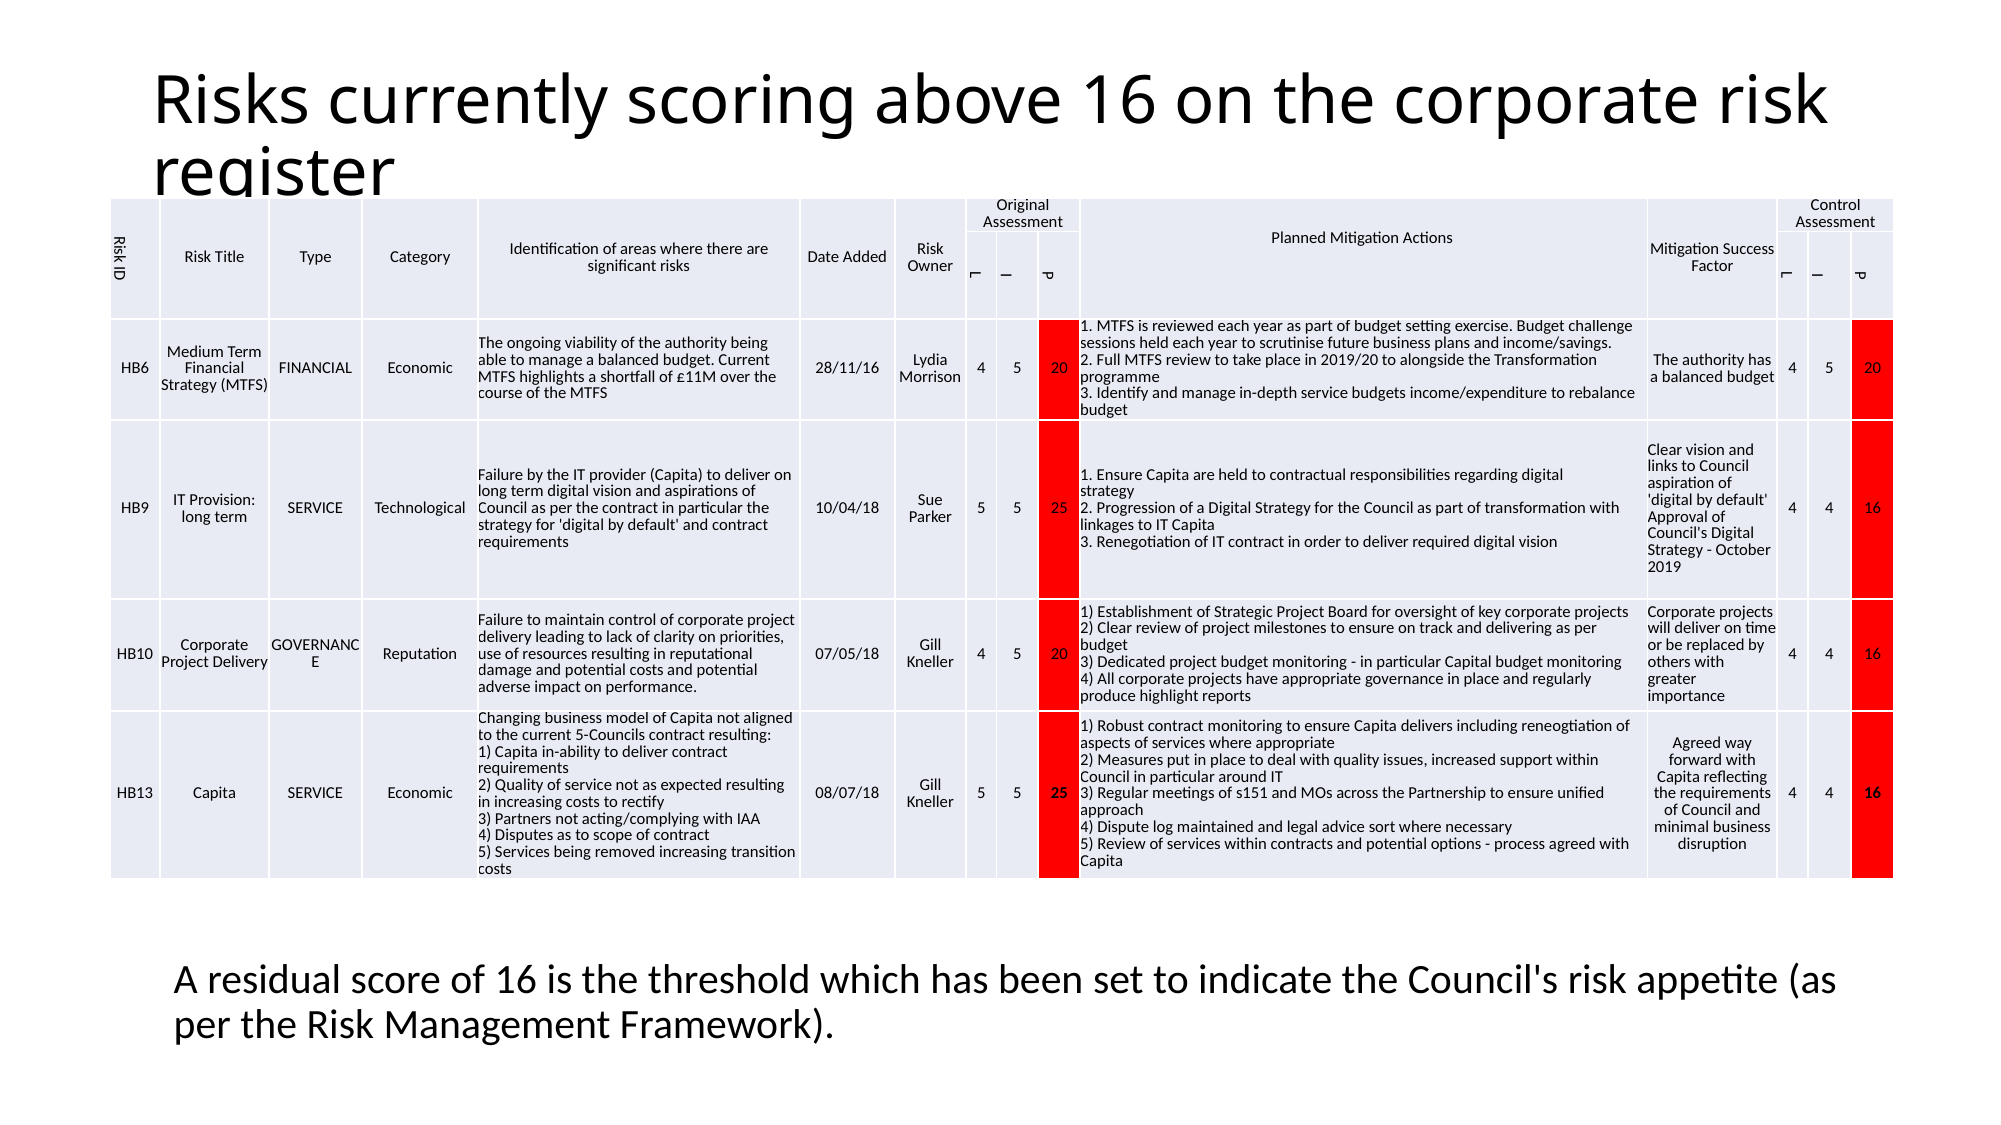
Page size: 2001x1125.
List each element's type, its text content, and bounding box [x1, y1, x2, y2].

table_cell GOVERNANCE [270, 600, 361, 710]
table_cell Corporate projects will deliver on time or be replaced by others with greater importance [1648, 600, 1776, 710]
table_header Risk Owner [896, 199, 965, 318]
table_cell Sue Parker [896, 421, 965, 598]
table_cell 4 [1809, 600, 1850, 710]
table_cell 16 [1852, 712, 1893, 878]
table_cell Clear vision and links to Council aspiration of 'digital by default' Approval of Council's Digital Strategy - October 2019 [1648, 421, 1776, 598]
table_cell 20 [1039, 320, 1079, 419]
table_cell Economic [363, 712, 477, 878]
table_cell Medium Term Financial Strategy (MTFS) [161, 320, 268, 419]
table_cell P [1852, 232, 1893, 318]
table_cell 16 [1852, 421, 1893, 598]
table_cell 5 [967, 712, 996, 878]
table_cell P [1039, 232, 1079, 318]
table_header Mitigation Success Factor [1648, 199, 1776, 318]
table_header Planned Mitigation Actions [1081, 199, 1647, 318]
table_cell Gill Kneller [896, 600, 965, 710]
table_cell 10/04/18 [801, 421, 894, 598]
table_cell HB6 [111, 320, 159, 419]
table_cell 1. Ensure Capita are held to contractual responsibilities regarding digital strategy 2. Progression of a Digital Strategy for the Council as part of transformation with linkages to IT Capita 3. Renegotiation of IT contract in order to deliver required digital vision [1081, 421, 1647, 598]
table_cell HB10 [111, 600, 159, 710]
table_cell SERVICE [270, 712, 361, 878]
table_header Original Assessment [967, 199, 1079, 231]
table_cell 4 [1778, 421, 1807, 598]
table_cell 20 [1039, 600, 1079, 710]
table_cell Gill Kneller [896, 712, 965, 878]
table_cell Technological [363, 421, 477, 598]
table_cell 4 [967, 600, 996, 710]
table_cell Failure to maintain control of corporate project delivery leading to lack of clarity on priorities, use of resources resulting in reputational damage and potential costs and potential adverse impact on performance. [479, 600, 799, 710]
table_cell 5 [997, 320, 1037, 419]
table_cell The authority has a balanced budget [1648, 320, 1776, 419]
table_cell 1. MTFS is reviewed each year as part of budget setting exercise. Budget challenge sessions held each year to scrutinise future business plans and income/savings. 2. Full MTFS review to take place in 2019/20 to alongside the Transformation programme 3. Identify and manage in-depth service budgets income/expenditure to rebalance budget [1081, 320, 1647, 419]
table_header Control Assessment [1778, 199, 1893, 231]
table_cell 5 [997, 421, 1037, 598]
table_cell HB9 [111, 421, 159, 598]
table_cell 16 [1852, 600, 1893, 710]
table_header Date Added [801, 199, 894, 318]
table_cell 20 [1852, 320, 1893, 419]
title Risks currently scoring above 16 on the corporate risk register [137, 29, 1863, 197]
table_cell Lydia Morrison [896, 320, 965, 419]
table_cell L [1778, 232, 1807, 318]
table_cell IT Provision: long term [161, 421, 268, 598]
table_cell 07/05/18 [801, 600, 894, 710]
table_cell 5 [1809, 320, 1850, 419]
table_cell Agreed way forward with Capita reflecting the requirements of Council and minimal business disruption [1648, 712, 1776, 878]
table_cell L [967, 232, 996, 318]
table_cell FINANCIAL [270, 320, 361, 419]
table_cell 5 [997, 600, 1037, 710]
table_cell 1) Robust contract monitoring to ensure Capita delivers including reneogtiation of aspects of services where appropriate 2) Measures put in place to deal with quality issues, increased support within Council in particular around IT 3) Regular meetings of s151 and MOs across the Partnership to ensure unified approach 4) Dispute log maintained and legal advice sort where necessary 5) Review of services within contracts and potential options - process agreed with Capita [1081, 712, 1647, 878]
table_cell Failure by the IT provider (Capita) to deliver on long term digital vision and aspirations of Council as per the contract in particular the strategy for 'digital by default' and contract requirements [479, 421, 799, 598]
table_cell Capita [161, 712, 268, 878]
table_cell 4 [1809, 712, 1850, 878]
table_cell HB13 [111, 712, 159, 878]
table_cell 08/07/18 [801, 712, 894, 878]
table_cell 4 [1778, 600, 1807, 710]
table_cell Corporate Project Delivery [161, 600, 268, 710]
table_header Risk Title [161, 199, 268, 318]
list A residual score of 16 is the threshold which has been set to indicate the Council's risk appetite (as per the Risk Management Framework). [158, 950, 1884, 1023]
table_cell 5 [997, 712, 1037, 878]
table_header Type [270, 199, 361, 318]
table_cell 4 [1778, 320, 1807, 419]
table_cell Economic [363, 320, 477, 419]
table_cell Changing business model of Capita not aligned to the current 5-Councils contract resulting: 1) Capita in-ability to deliver contract requirements 2) Quality of service not as expected resulting in increasing costs to rectify 3) Partners not acting/complying with IAA 4) Disputes as to scope of contract 5) Services being removed increasing transition costs [479, 712, 799, 878]
table_cell SERVICE [270, 421, 361, 598]
table_cell 28/11/16 [801, 320, 894, 419]
table_cell I [997, 232, 1037, 318]
table_cell Reputation [363, 600, 477, 710]
table_cell 4 [1778, 712, 1807, 878]
table_cell 4 [967, 320, 996, 419]
table_header Category [363, 199, 477, 318]
table_header Identification of areas where there are significant risks [479, 199, 799, 318]
table_cell The ongoing viability of the authority being able to manage a balanced budget. Current MTFS highlights a shortfall of £11M over the course of the MTFS [479, 320, 799, 419]
table_cell 25 [1039, 421, 1079, 598]
table_cell I [1809, 232, 1850, 318]
table_cell 25 [1039, 712, 1079, 878]
table_cell 5 [967, 421, 996, 598]
table_cell 1) Establishment of Strategic Project Board for oversight of key corporate projects 2) Clear review of project milestones to ensure on track and delivering as per budget 3) Dedicated project budget monitoring - in particular Capital budget monitoring 4) All corporate projects have appropriate governance in place and regularly produce highlight reports [1081, 600, 1647, 710]
table_cell 4 [1809, 421, 1850, 598]
table_header Risk ID [111, 199, 159, 318]
